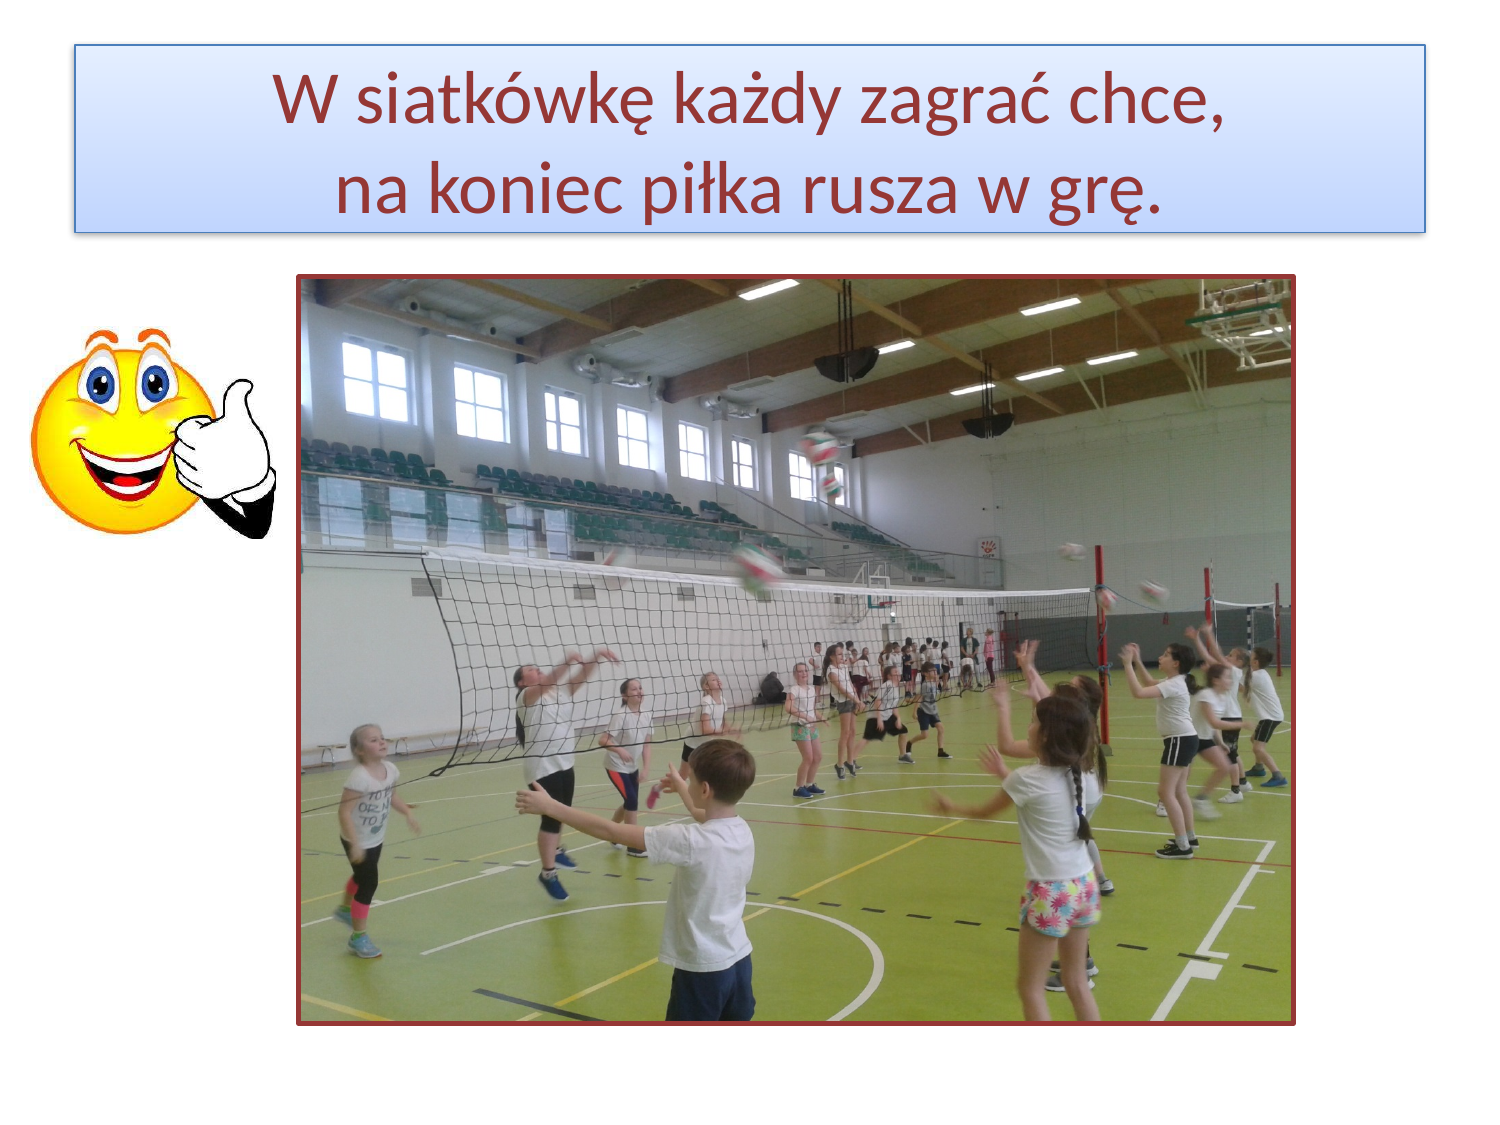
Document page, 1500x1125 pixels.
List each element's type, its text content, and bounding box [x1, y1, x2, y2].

title W siatkówkę każdy zagrać chce, na koniec piłka rusza w grę. [74, 44, 1426, 233]
picture [29, 325, 276, 540]
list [300, 278, 1292, 1022]
